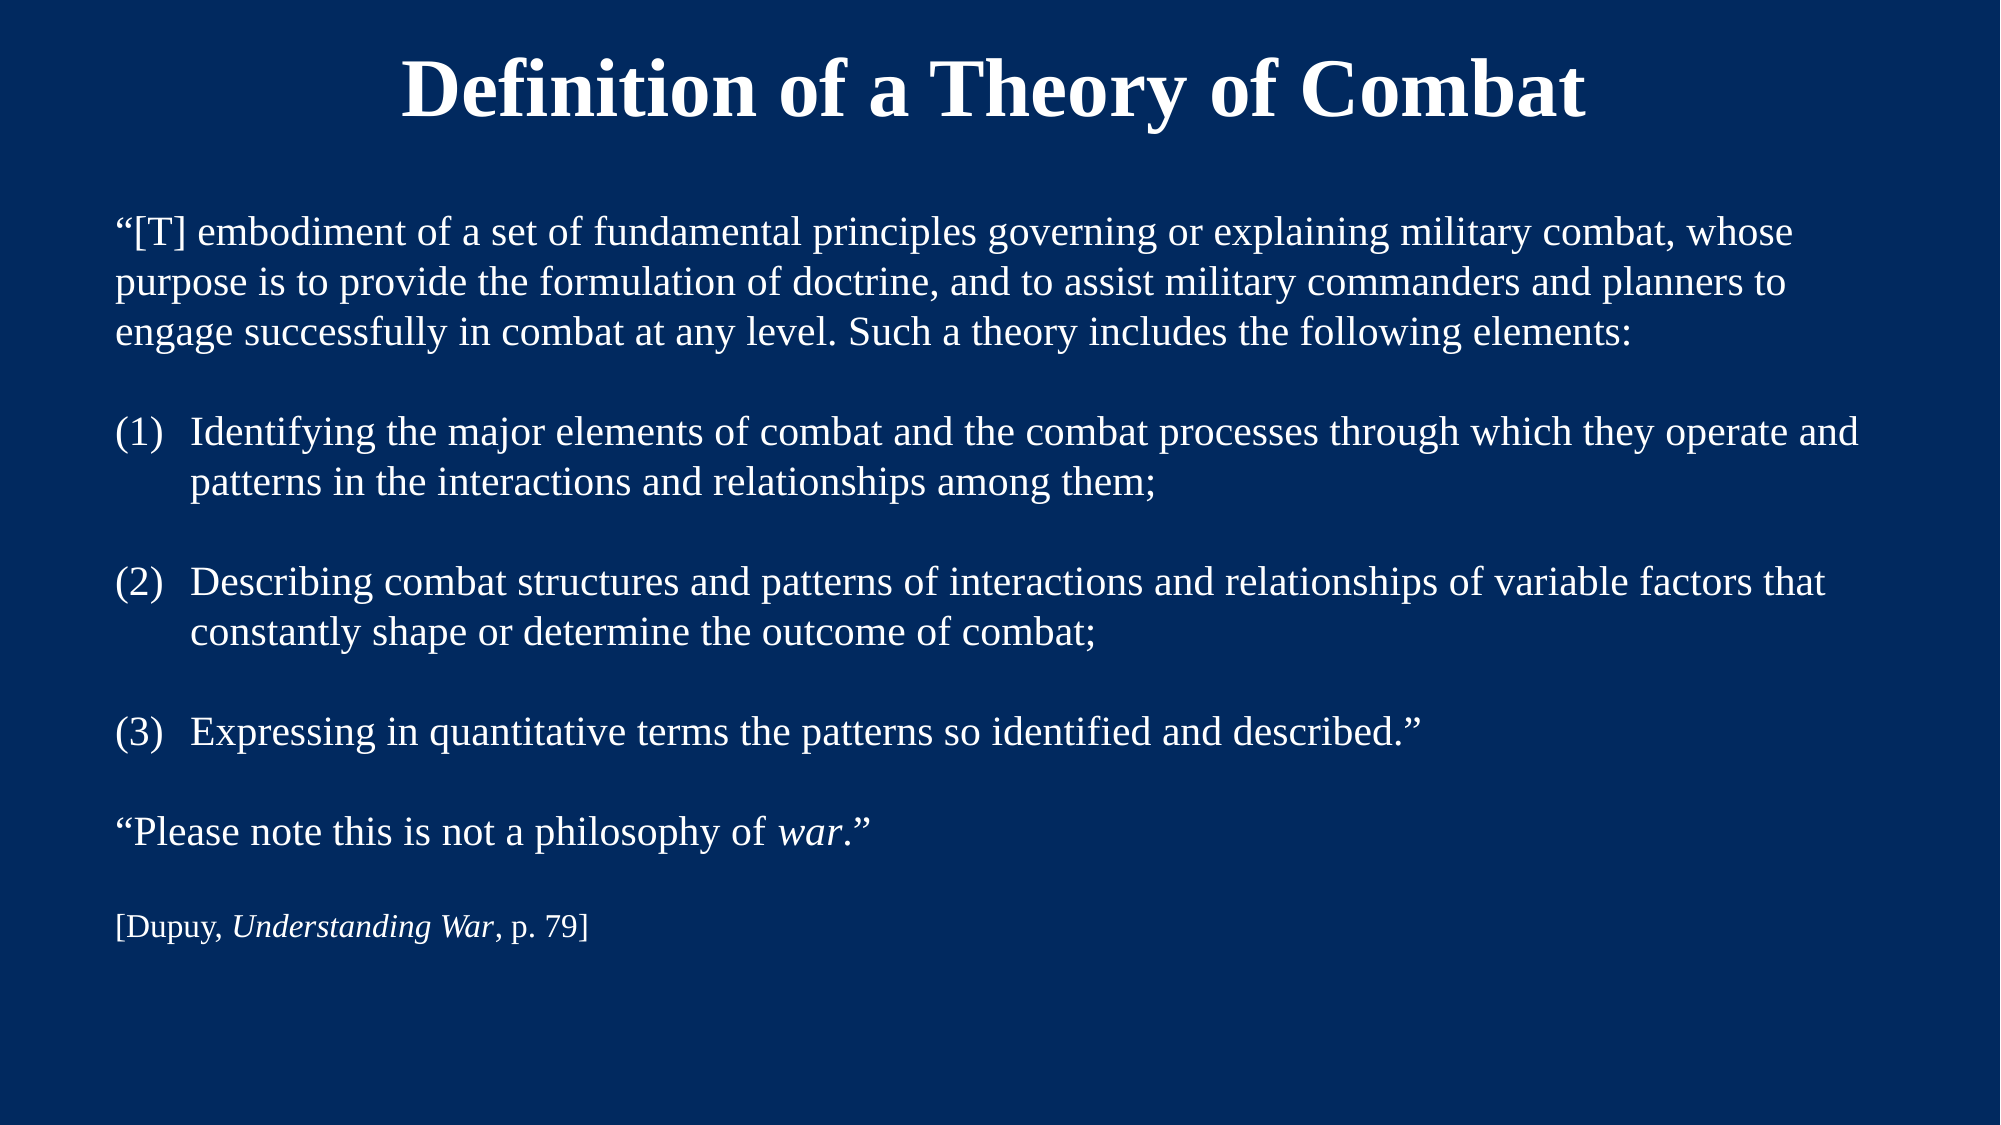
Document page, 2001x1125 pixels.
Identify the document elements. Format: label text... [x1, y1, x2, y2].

text_box “[T] embodiment of a set of fundamental principles governing or explaining military combat, whose purpose is to provide the formulation of doctrine, and to assist military commanders and planners to engage successfully in combat at any level. Such a theory includes the following elements: Identifying the major elements of combat and the combat processes through which they operate and patterns in the interactions and relationships among them; Describing combat structures and patterns of interactions and relationships of variable factors that constantly shape or determine the outcome of combat; Expressing in quantitative terms the patterns so identified and described.” “Please note this is not a philosophy of war.” [Dupuy, Understanding War, p. 79] [100, 196, 1888, 952]
text_box Definition of a Theory of Combat [118, 36, 1869, 140]
